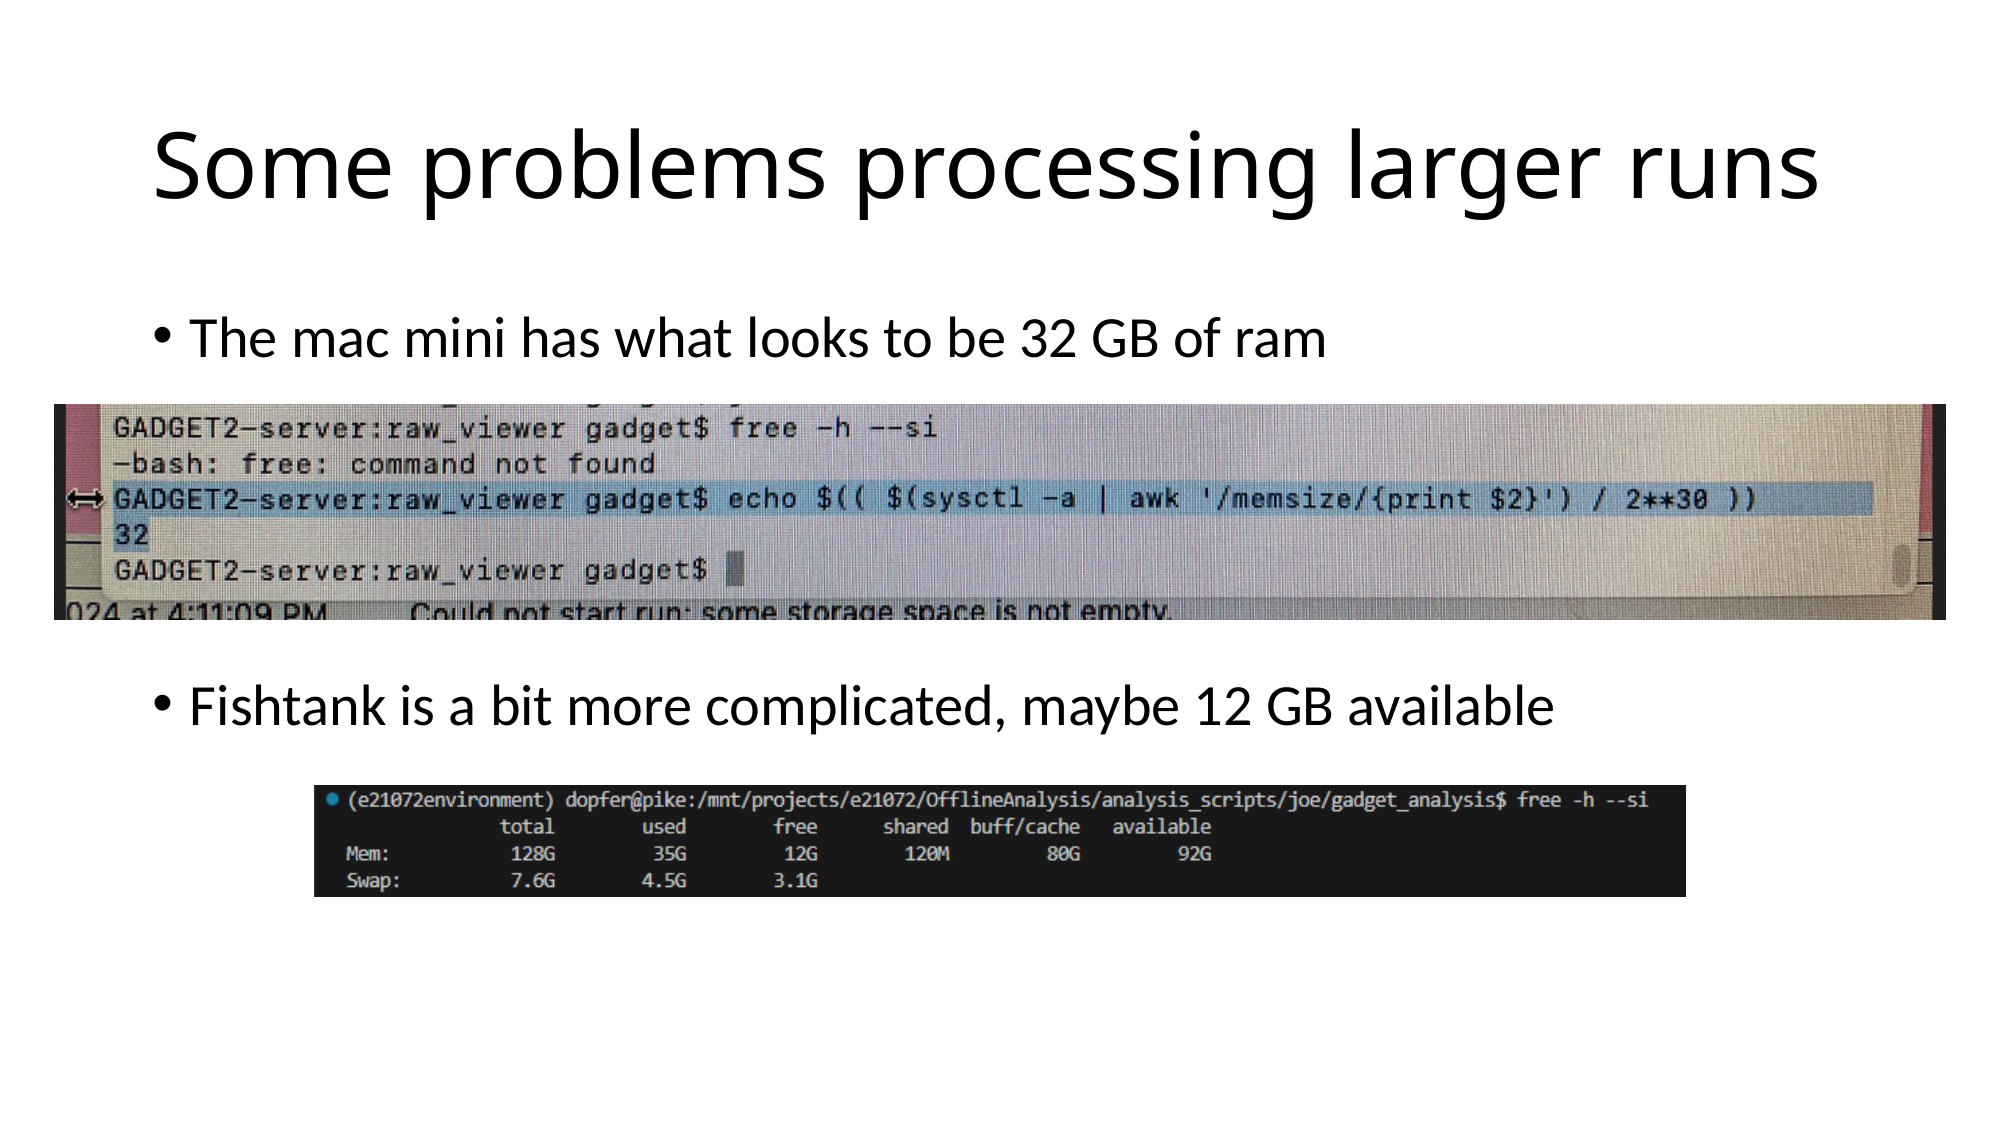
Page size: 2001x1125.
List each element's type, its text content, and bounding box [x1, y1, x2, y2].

picture [54, 404, 1946, 620]
list The mac mini has what looks to be 32 GB of ram [137, 299, 1863, 404]
text_box Fishtank is a bit more complicated, maybe 12 GB available [137, 667, 1863, 827]
title Some problems processing larger runs [137, 59, 1863, 278]
picture [313, 785, 1686, 897]
